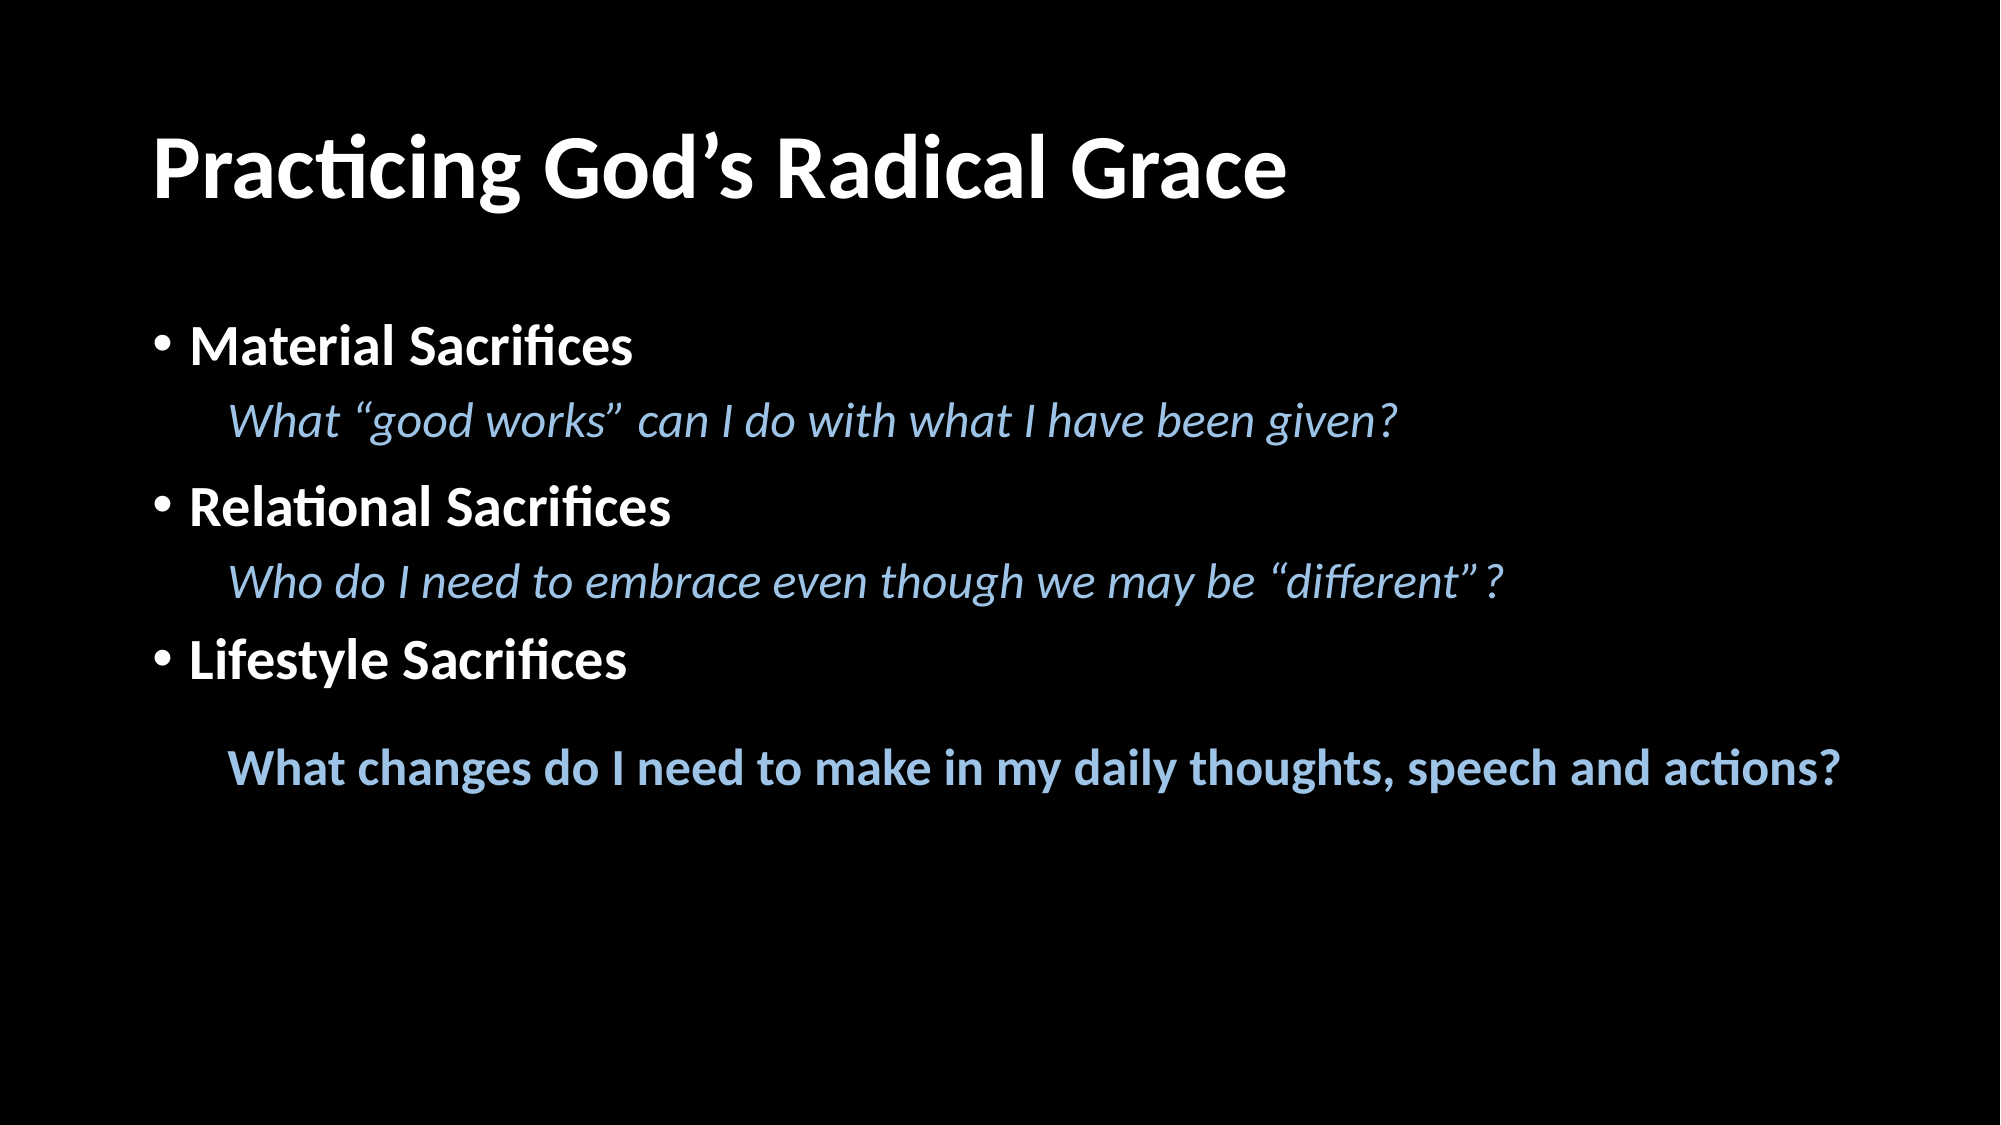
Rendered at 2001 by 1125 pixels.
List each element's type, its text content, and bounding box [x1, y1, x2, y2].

list Material Sacrifices What “good works” can I do with what I have been given? Relational Sacrifices Who do I need to embrace even though we may be “different”? Lifestyle Sacrifices What changes do I need to make in my daily thoughts, speech and actions? [137, 299, 1863, 1057]
title Practicing God’s Radical Grace [137, 59, 1863, 278]
